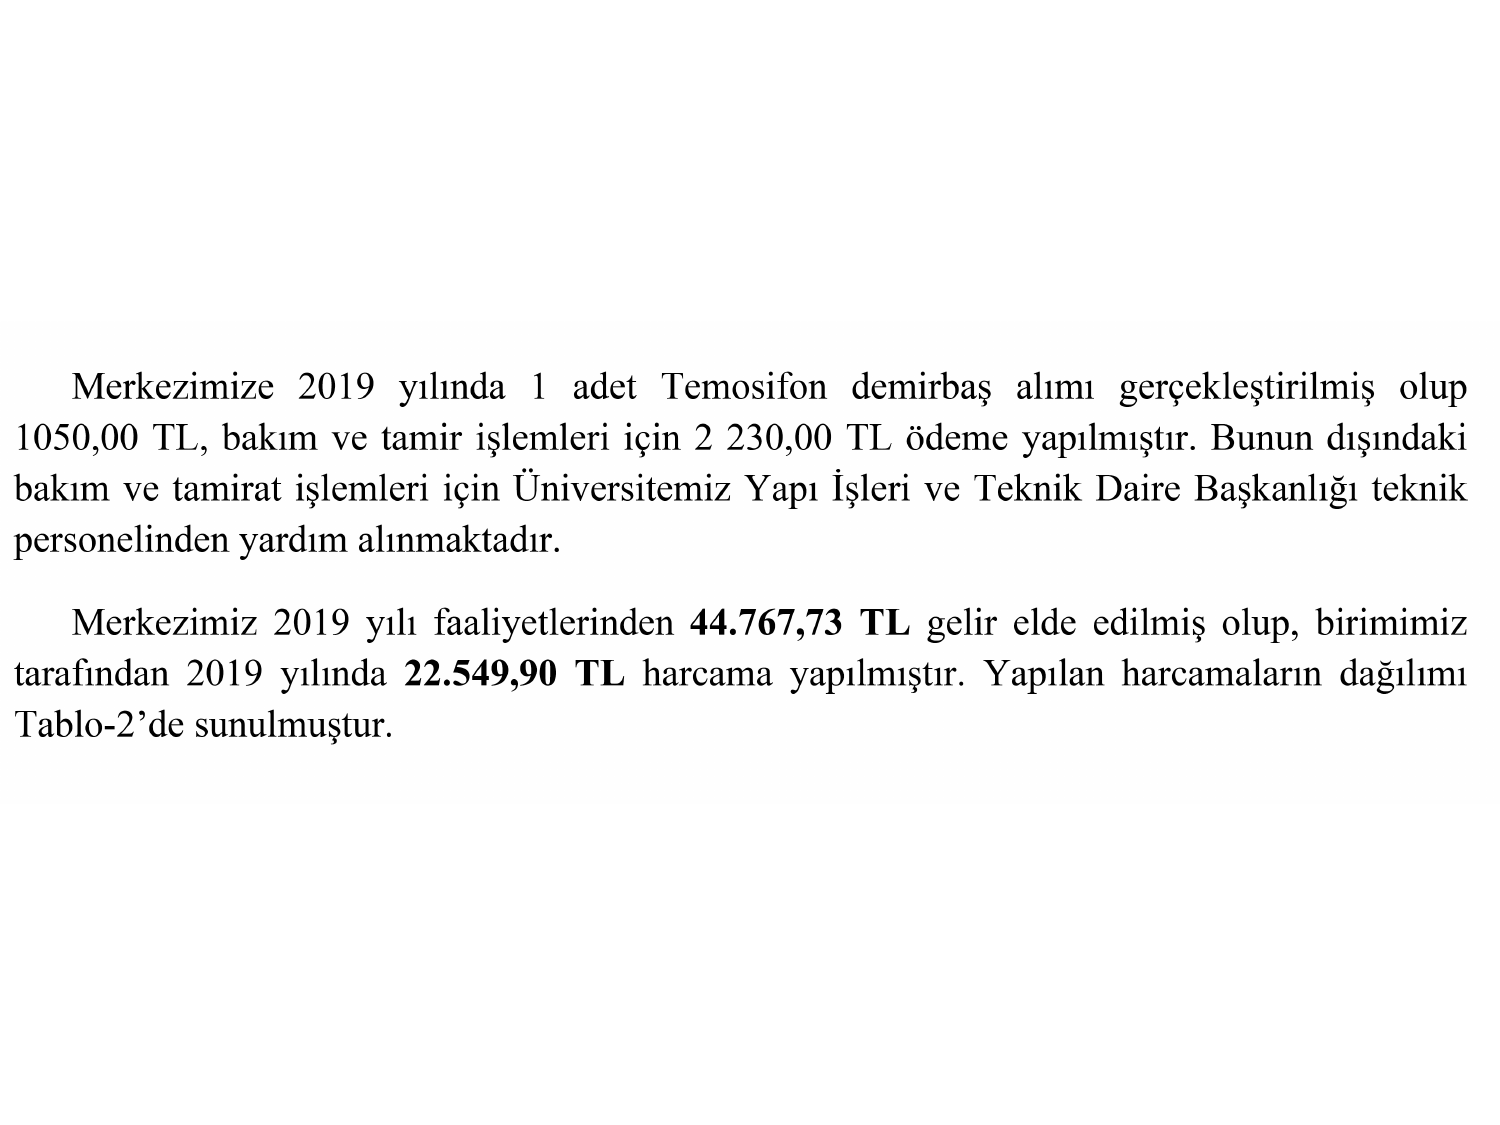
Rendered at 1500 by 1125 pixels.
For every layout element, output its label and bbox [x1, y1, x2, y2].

picture [0, 321, 1500, 804]
